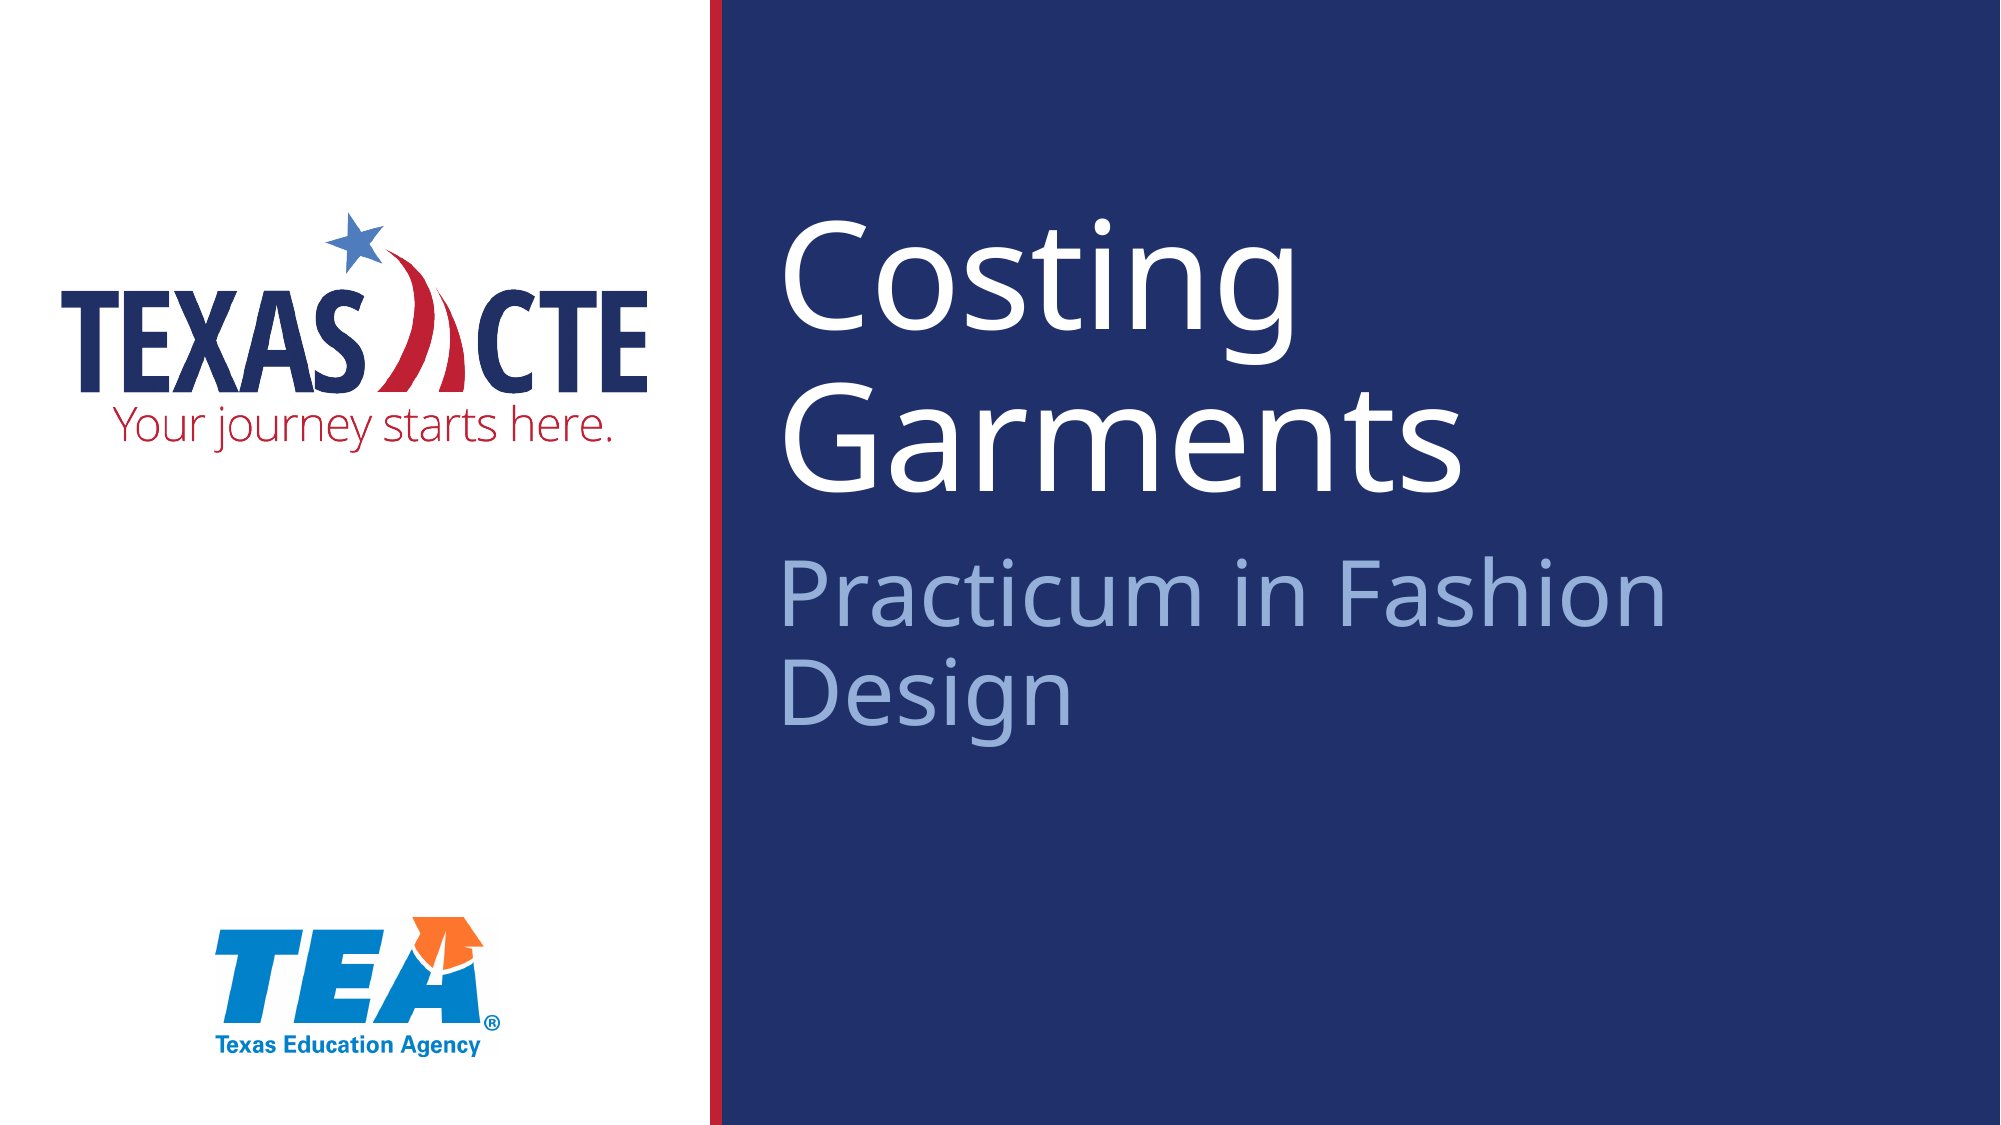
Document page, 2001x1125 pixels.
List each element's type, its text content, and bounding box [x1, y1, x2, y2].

picture [61, 212, 647, 453]
picture [215, 917, 500, 1057]
list Costing Garments Practicum in Fashion Design [776, 200, 1939, 1032]
